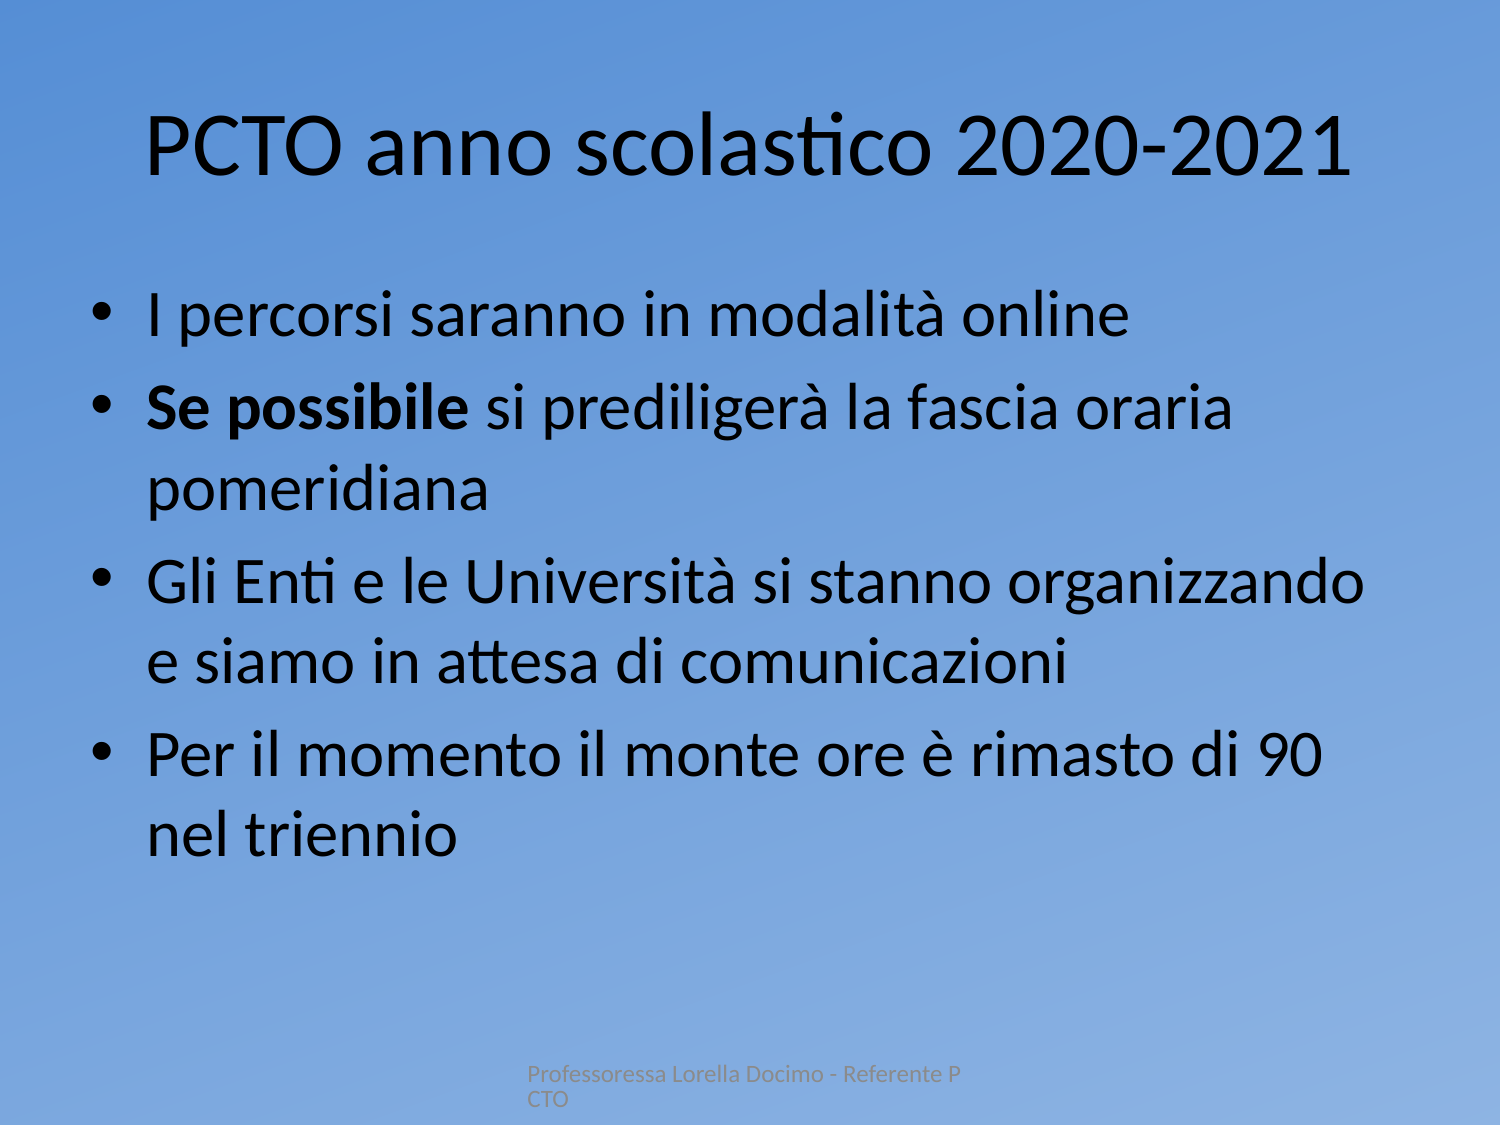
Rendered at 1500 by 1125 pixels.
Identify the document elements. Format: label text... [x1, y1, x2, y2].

title PCTO anno scolastico 2020-2021 [75, 45, 1425, 233]
list I percorsi saranno in modalità online Se possibile si prediligerà la fascia oraria pomeridiana Gli Enti e le Università si stanno organizzando e siamo in attesa di comunicazioni Per il momento il monte ore è rimasto di 90 nel triennio [75, 262, 1425, 1005]
footer Professoressa Lorella Docimo - Referente PCTO [512, 1042, 988, 1103]
